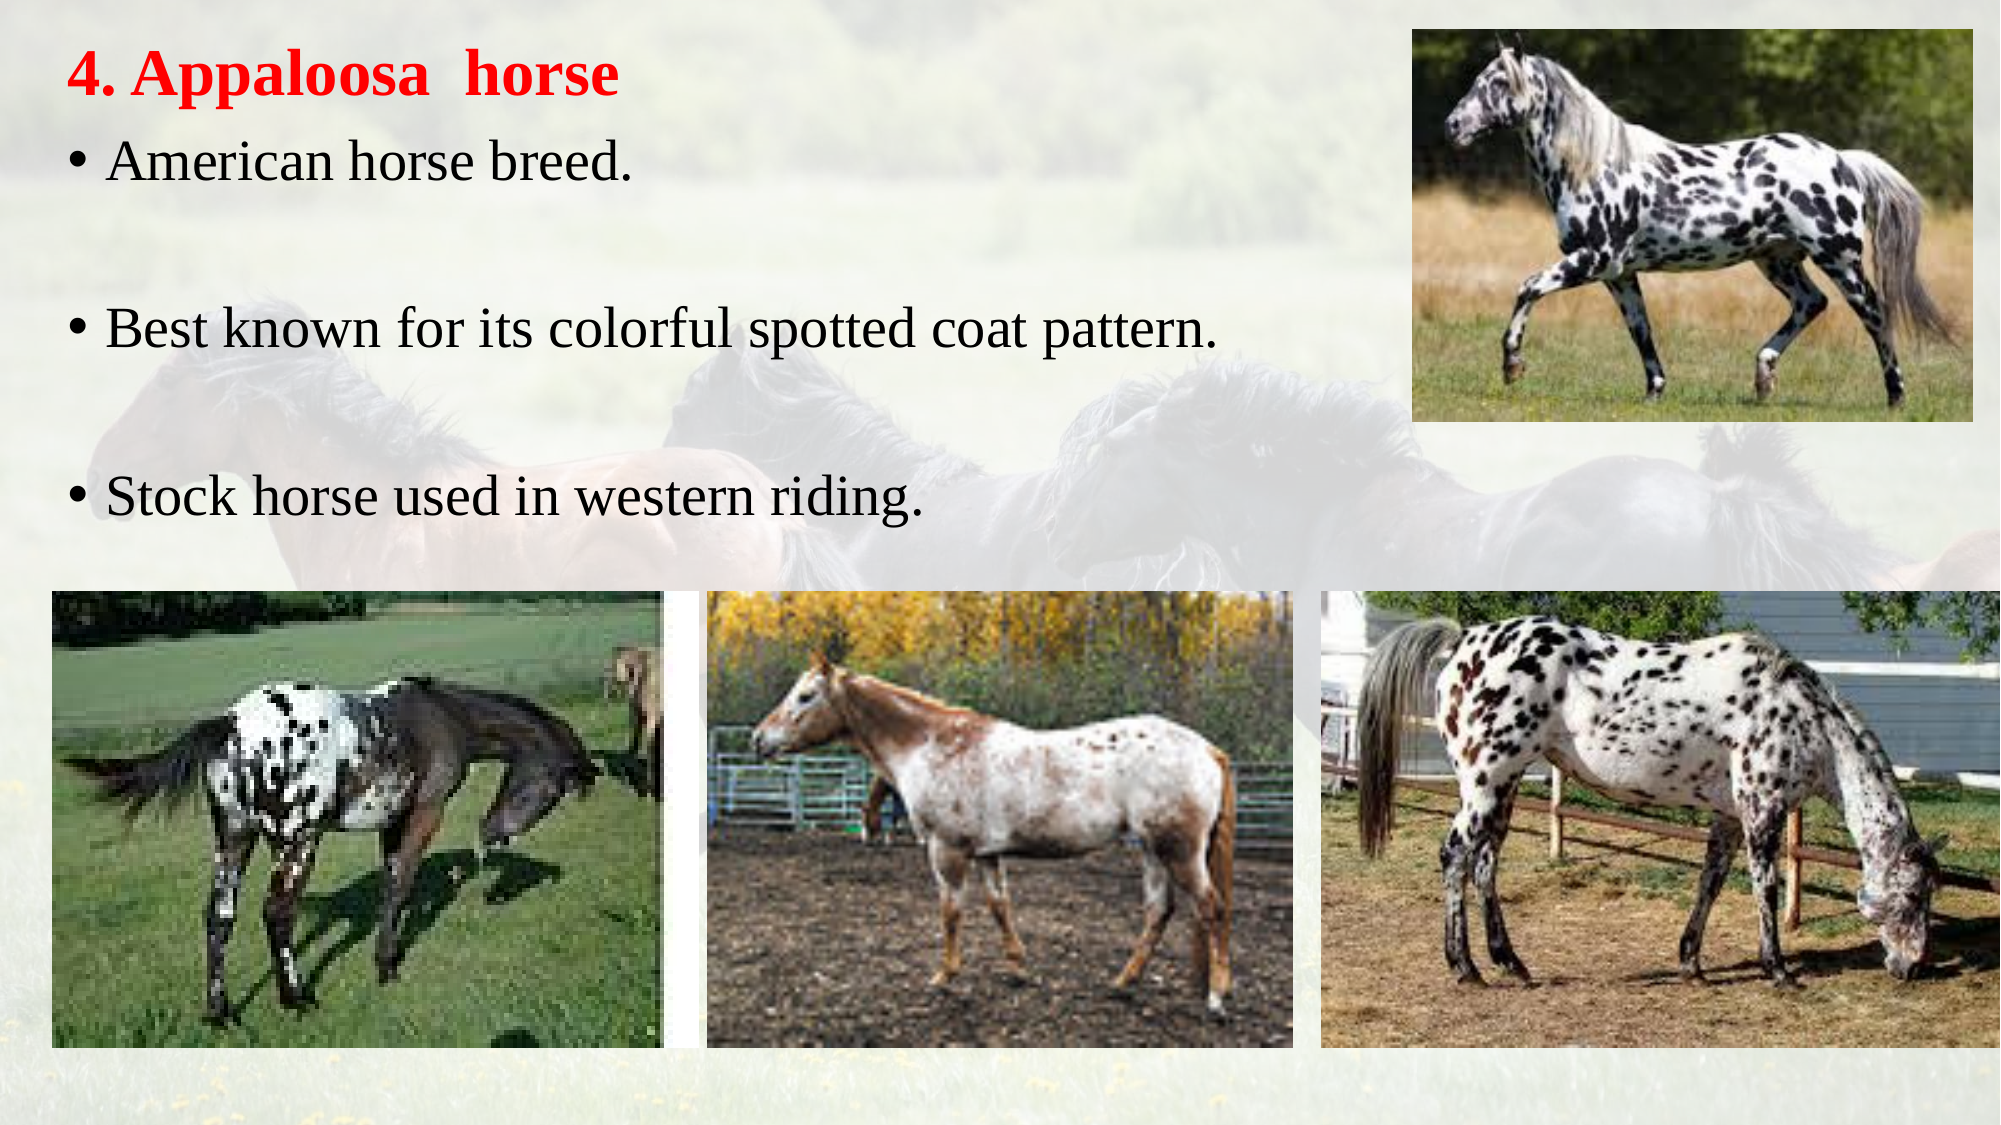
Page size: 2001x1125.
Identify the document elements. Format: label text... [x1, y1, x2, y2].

picture [1412, 29, 1973, 422]
picture [707, 590, 1293, 1048]
picture [52, 590, 699, 1048]
picture [1321, 590, 2000, 1048]
list 4. Appaloosa horse American horse breed. Best known for its colorful spotted coat pattern. Stock horse used in western riding. [52, 29, 1973, 1078]
